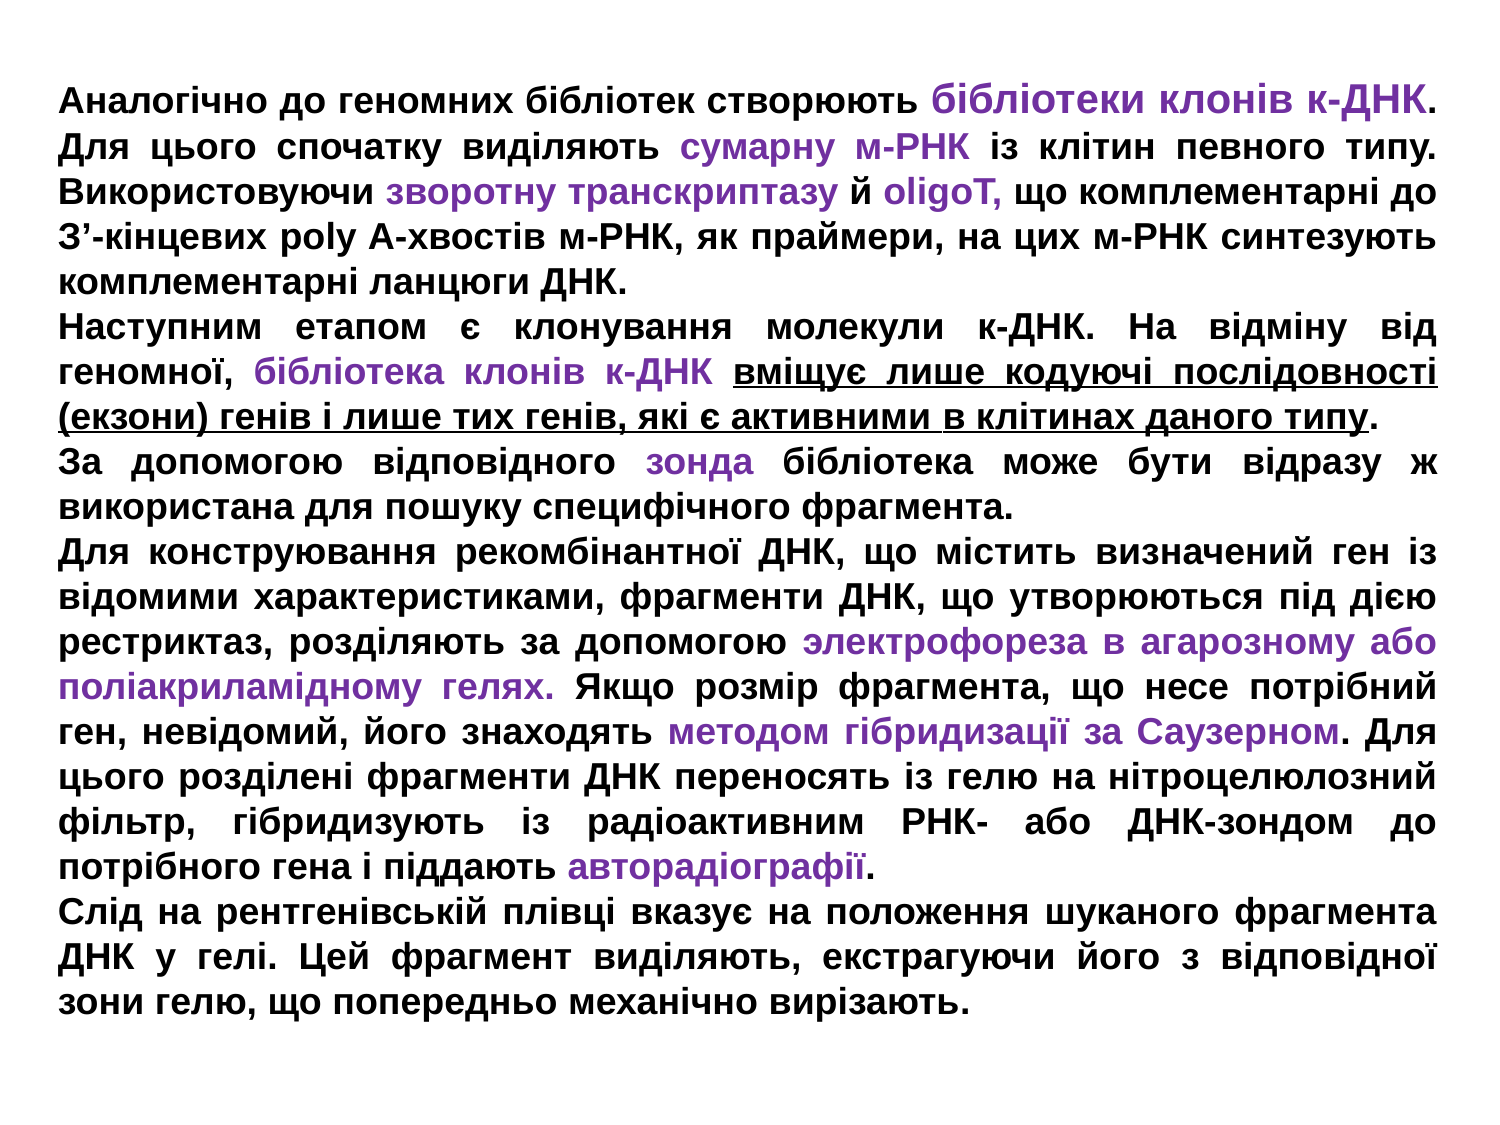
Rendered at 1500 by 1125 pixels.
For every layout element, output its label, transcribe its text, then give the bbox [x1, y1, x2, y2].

text_box Аналогічно до геномних бібліотек створюють бібліотеки клонів к-ДНК. Для цього спочатку виділяють сумарну м-РНК із клітин певного типу. Використовуючи зворотну транскриптазу й oligoT, що комплементарні до З’-кінцевих poly A-хвостів м-РНК, як праймери, на цих м-РНК синтезують комплементарні ланцюги ДНК. Наступним етапом є клонування молекули к-ДНК. На відміну від геномної, бібліотека клонів к-ДНК вміщує лише кодуючі послідовності (екзони) генів і лише тих генів, які є активними в клітинах даного типу. За допомогою відповідного зонда бібліотека може бути відразу ж використана для пошуку специфічного фрагмента. Для конструювання рекомбінантної ДНК, що містить визначений ген із відомими характеристиками, фрагменти ДНК, що утворюються під дією рестриктаз, розділяють за допомогою электрофореза в агарозному або поліакриламідному гелях. Якщо розмір фрагмента, що несе потрібний ген, невідомий, його знаходять методом гібридизації за Саузерном. Для цього розділені фрагменти ДНК переносять із гелю на нітроцелюлозний фільтр, гібридизують із радіоактивним РНК- або ДНК-зондом до потрібного гена і піддають авторадіографії. Слід на рентгенівській плівці вказує на положення шуканого фрагмента ДНК у гелі. Цей фрагмент виділяють, екстрагуючи його з відповідної зони гелю, що попередньо механічно вирізають. [43, 64, 1453, 1030]
